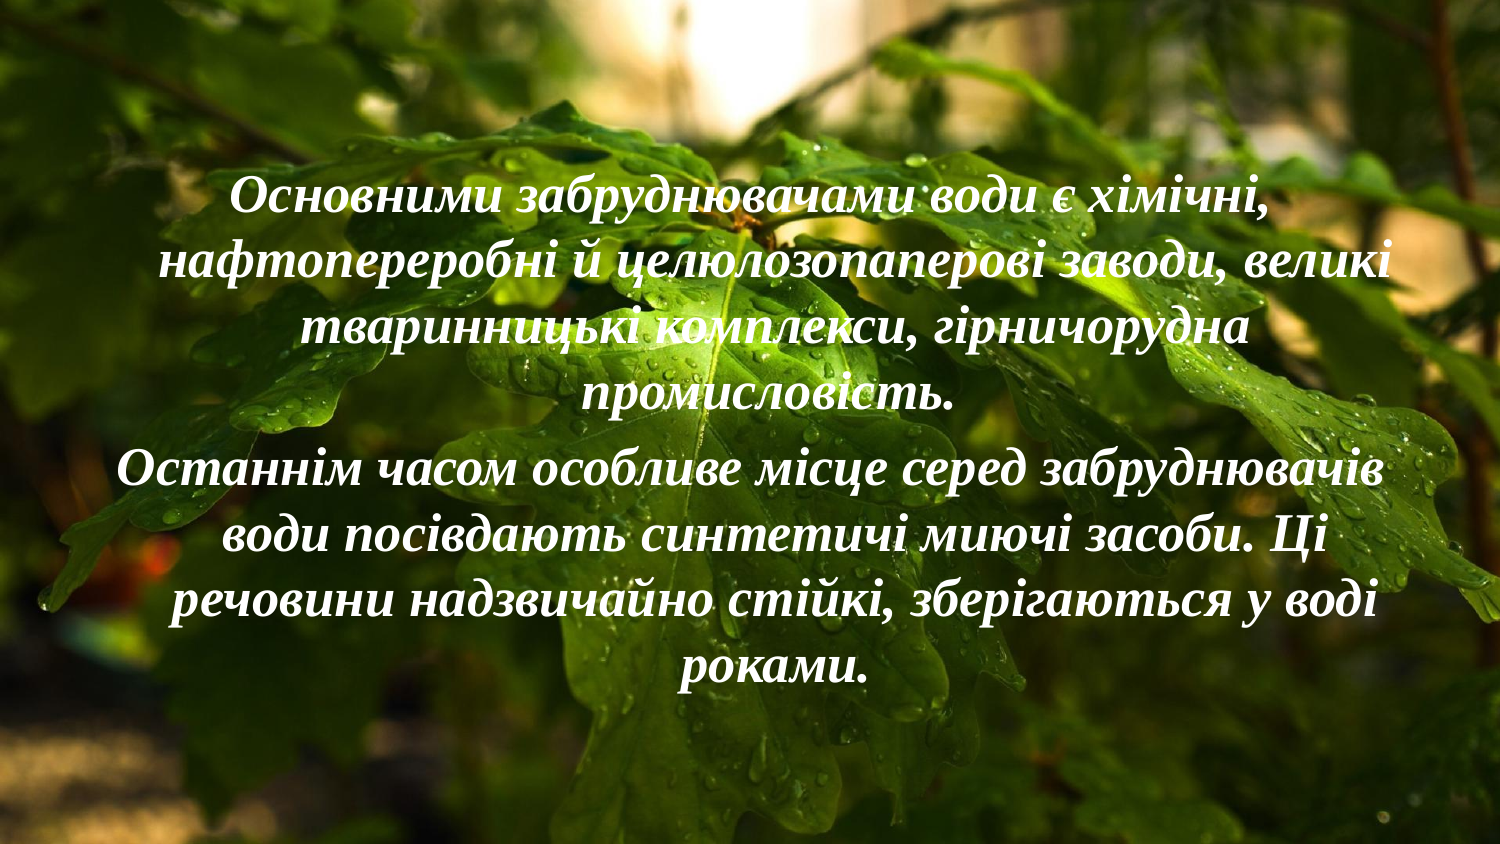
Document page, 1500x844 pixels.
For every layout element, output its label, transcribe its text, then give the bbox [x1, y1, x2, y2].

list Основними забруднювачами води є хімічні, нафтопереробні й целюлозопаперові заводи, великі тваринницькі комплекси, гірничорудна промисловість. Останнім часом особливе місце серед забруднювачів води посівдають синтетичі миючі засоби. Ці речовини надзвичайно стійкі, зберігаються у воді роками. [76, 150, 1427, 707]
picture [0, 0, 1500, 844]
